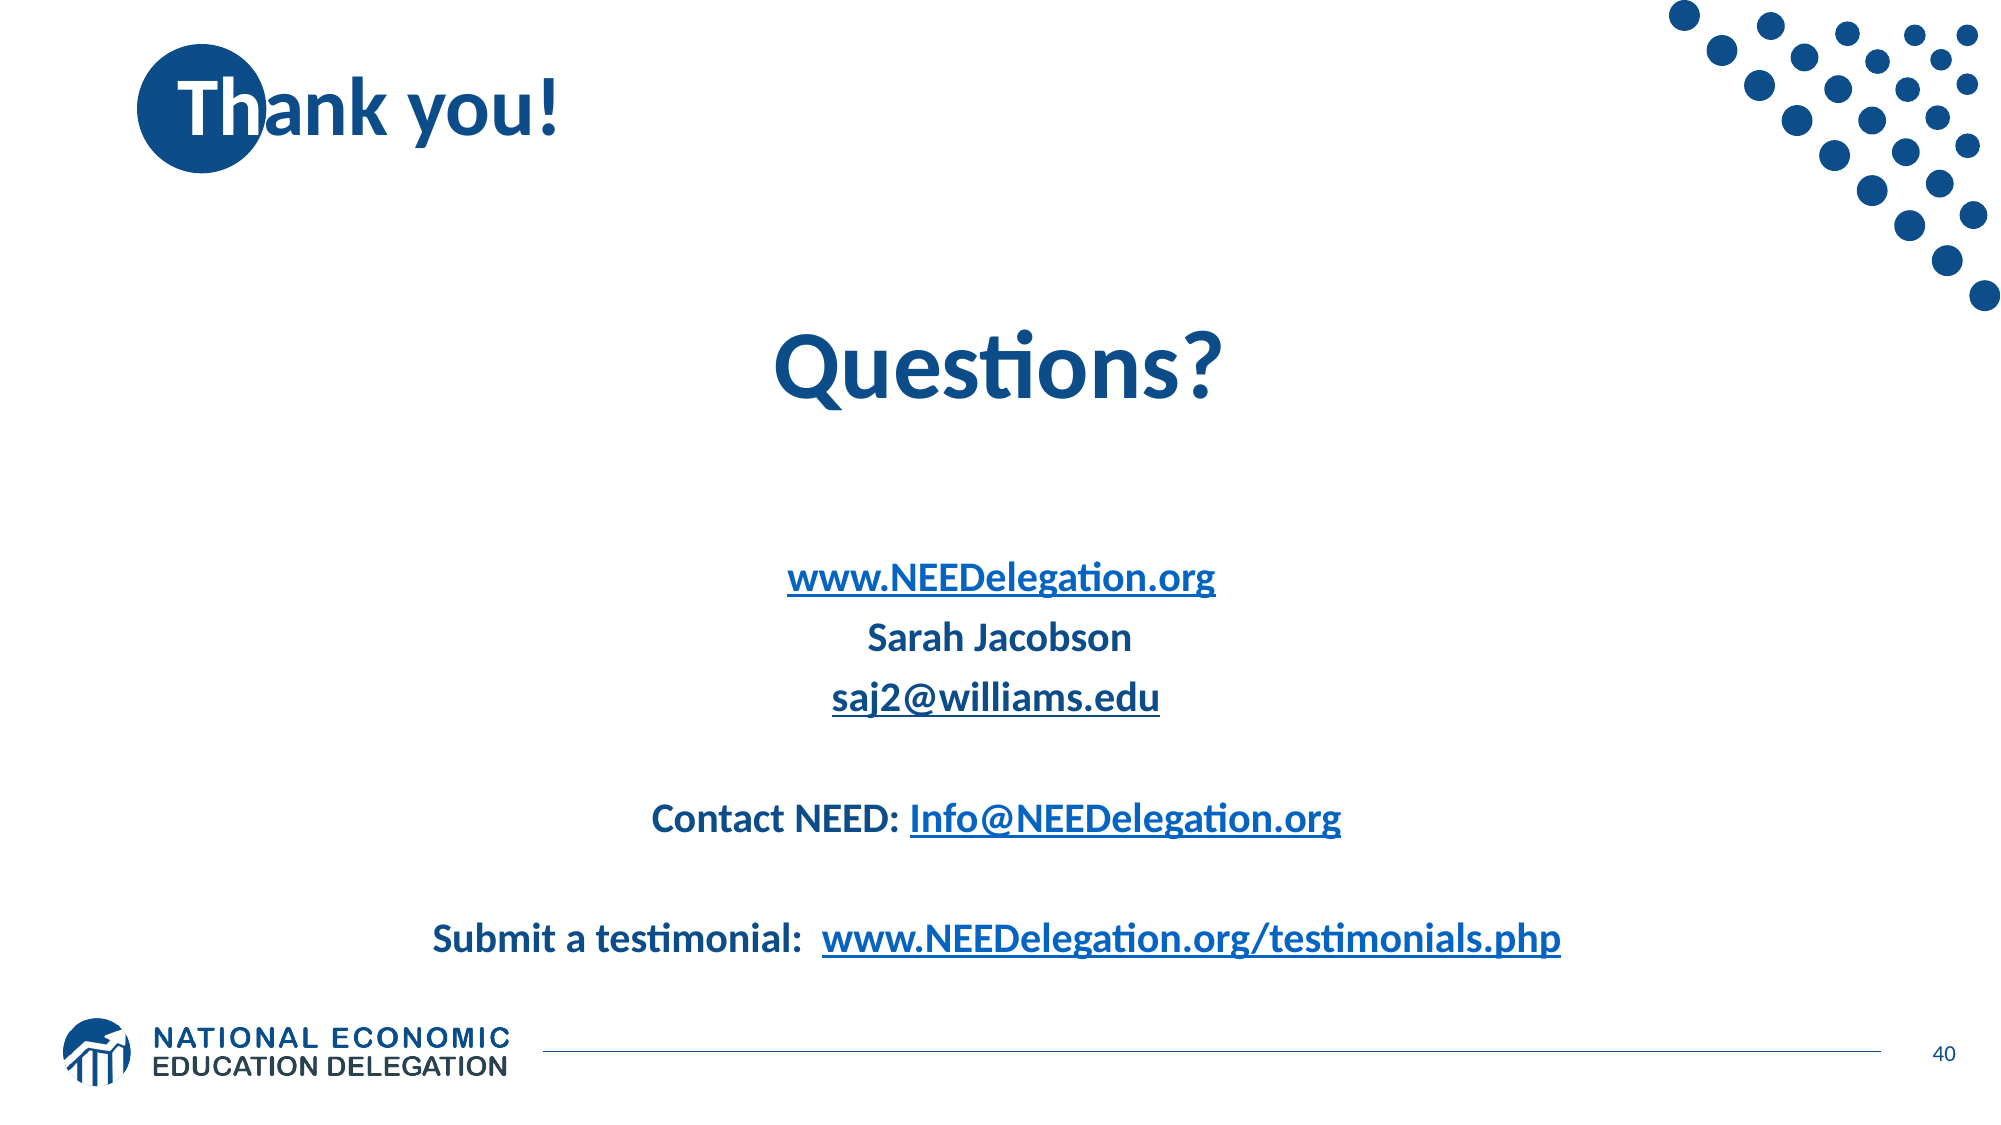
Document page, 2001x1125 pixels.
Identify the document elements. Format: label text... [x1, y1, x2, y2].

title Thank you! [143, 0, 1869, 218]
slide_number 40 [1521, 1022, 1972, 1082]
list Questions? www.NEEDelegation.org Sarah Jacobson saj2@williams.edu Contact NEED: Info@NEEDelegation.org Submit a testimonial: www.NEEDelegation.org/testimonials.php [137, 184, 1863, 972]
picture [55, 1013, 520, 1091]
